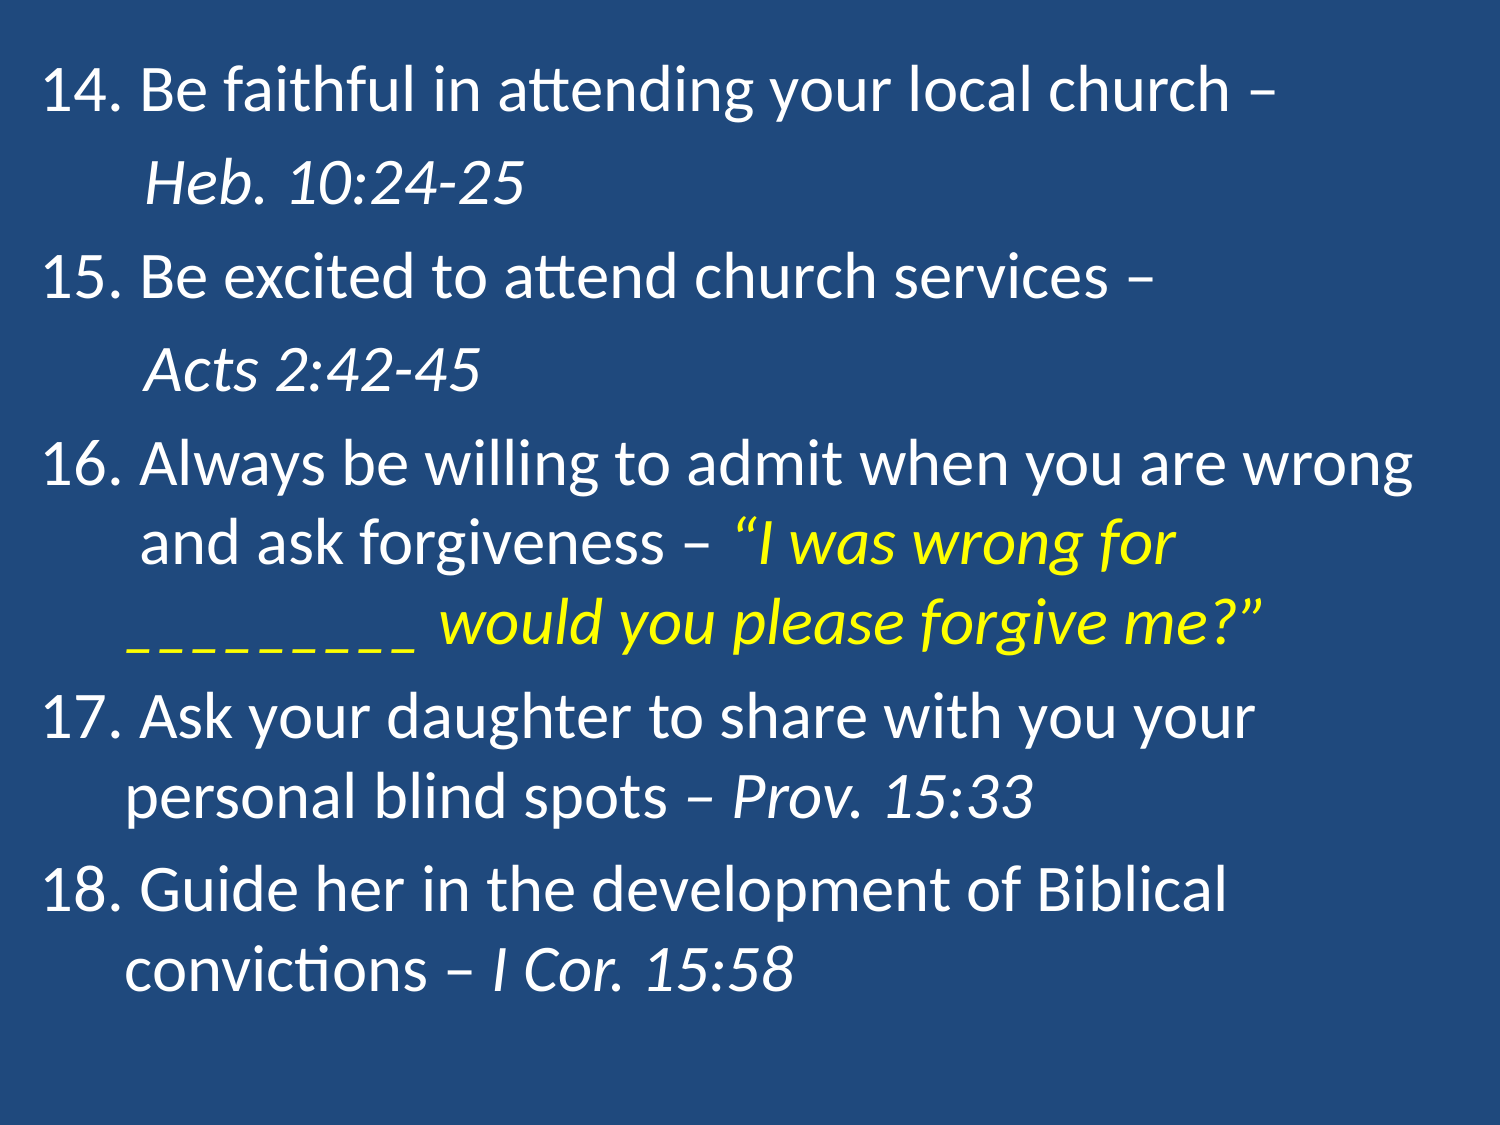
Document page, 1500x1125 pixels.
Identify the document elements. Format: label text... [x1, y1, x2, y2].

list 14. Be faithful in attending your local church – Heb. 10:24-25 15. Be excited to attend church services – Acts 2:42-45 Always be willing to admit when you are wrong and ask forgiveness – “I was wrong for _________ would you please forgive me?” Ask your daughter to share with you your personal blind spots – Prov. 15:33 Guide her in the development of Biblical convictions – I Cor. 15:58 [24, 37, 1500, 1125]
